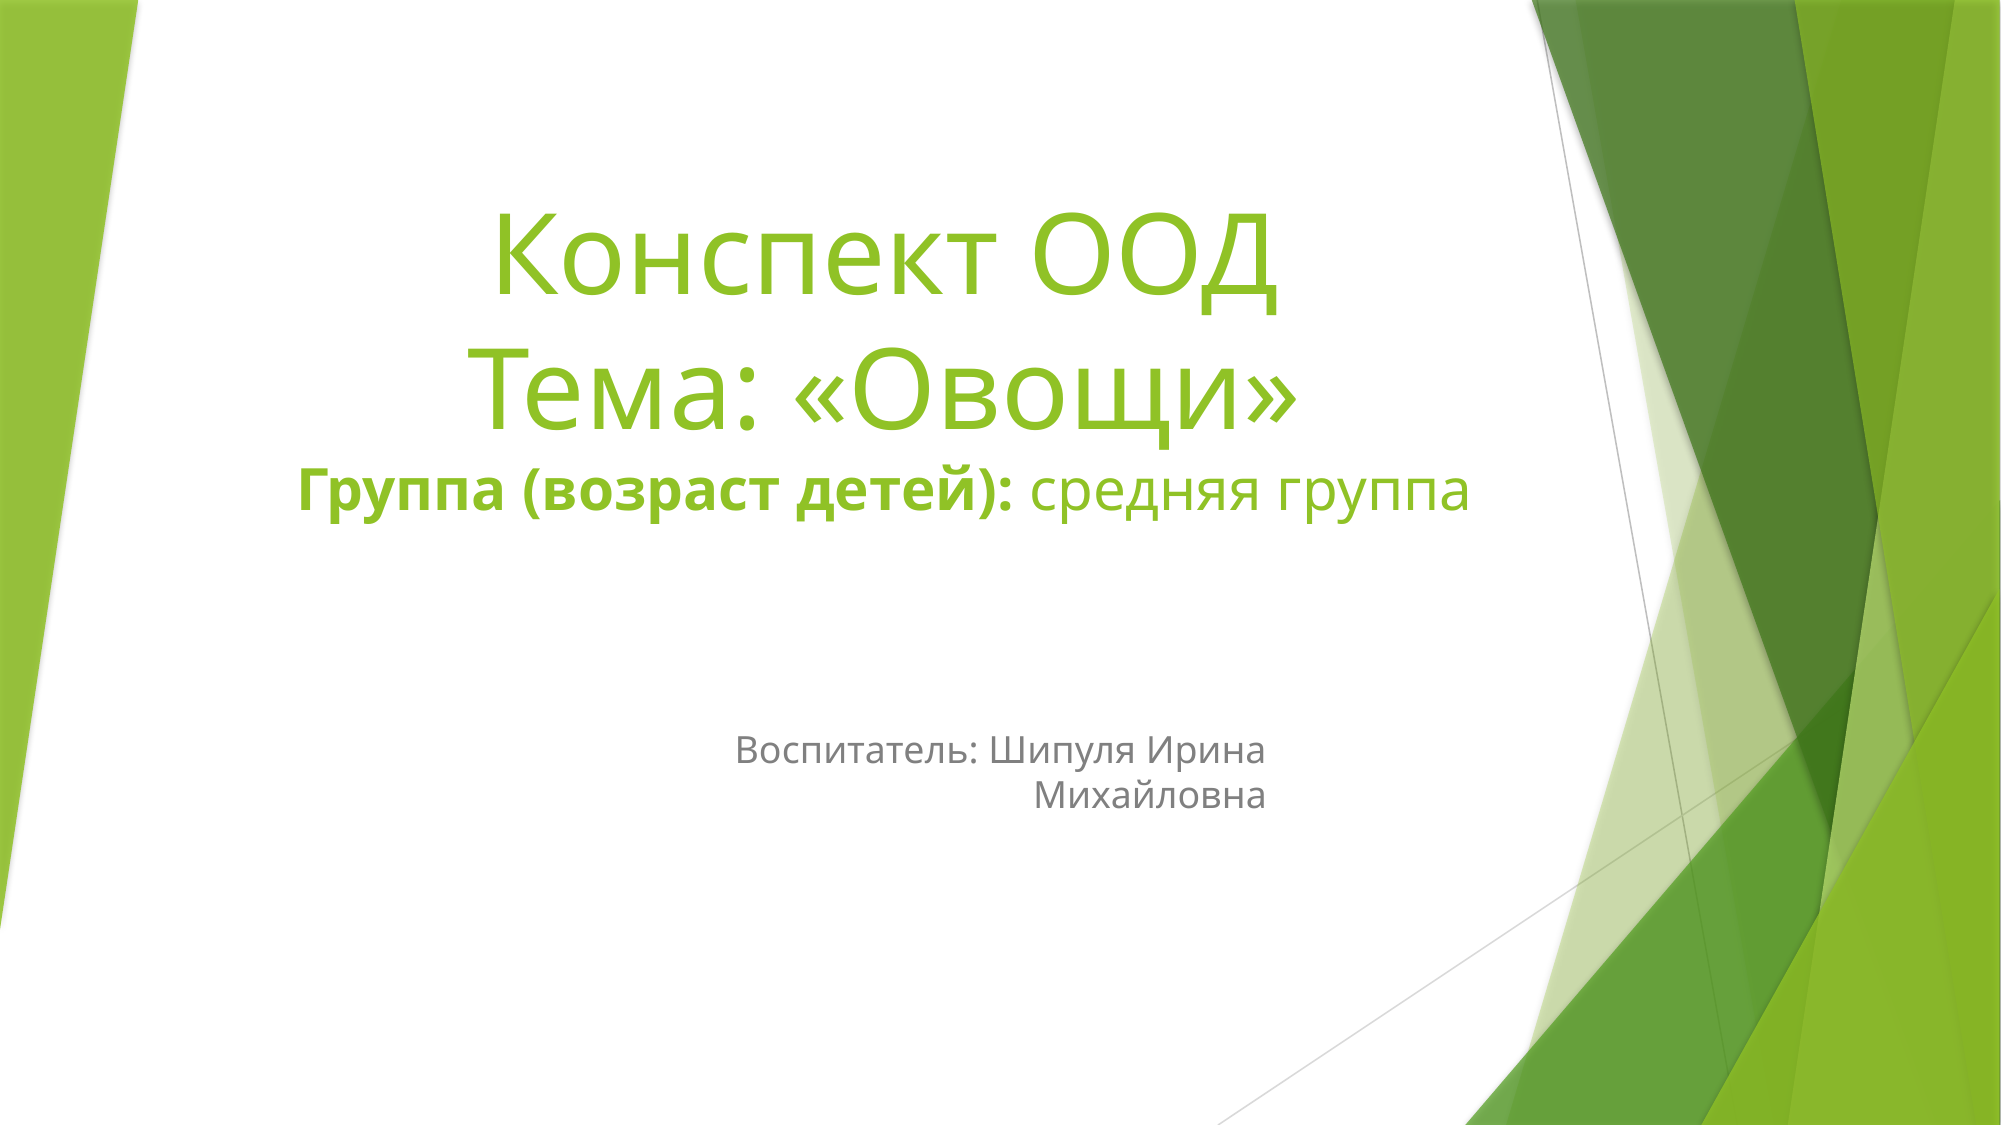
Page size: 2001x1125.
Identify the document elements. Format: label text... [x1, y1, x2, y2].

title Конспект ООД Тема: «Овощи» Группа (возраст детей): средняя группа [247, 143, 1522, 665]
subtitle Воспитатель: Шипуля Ирина Михайловна [522, 718, 1282, 990]
